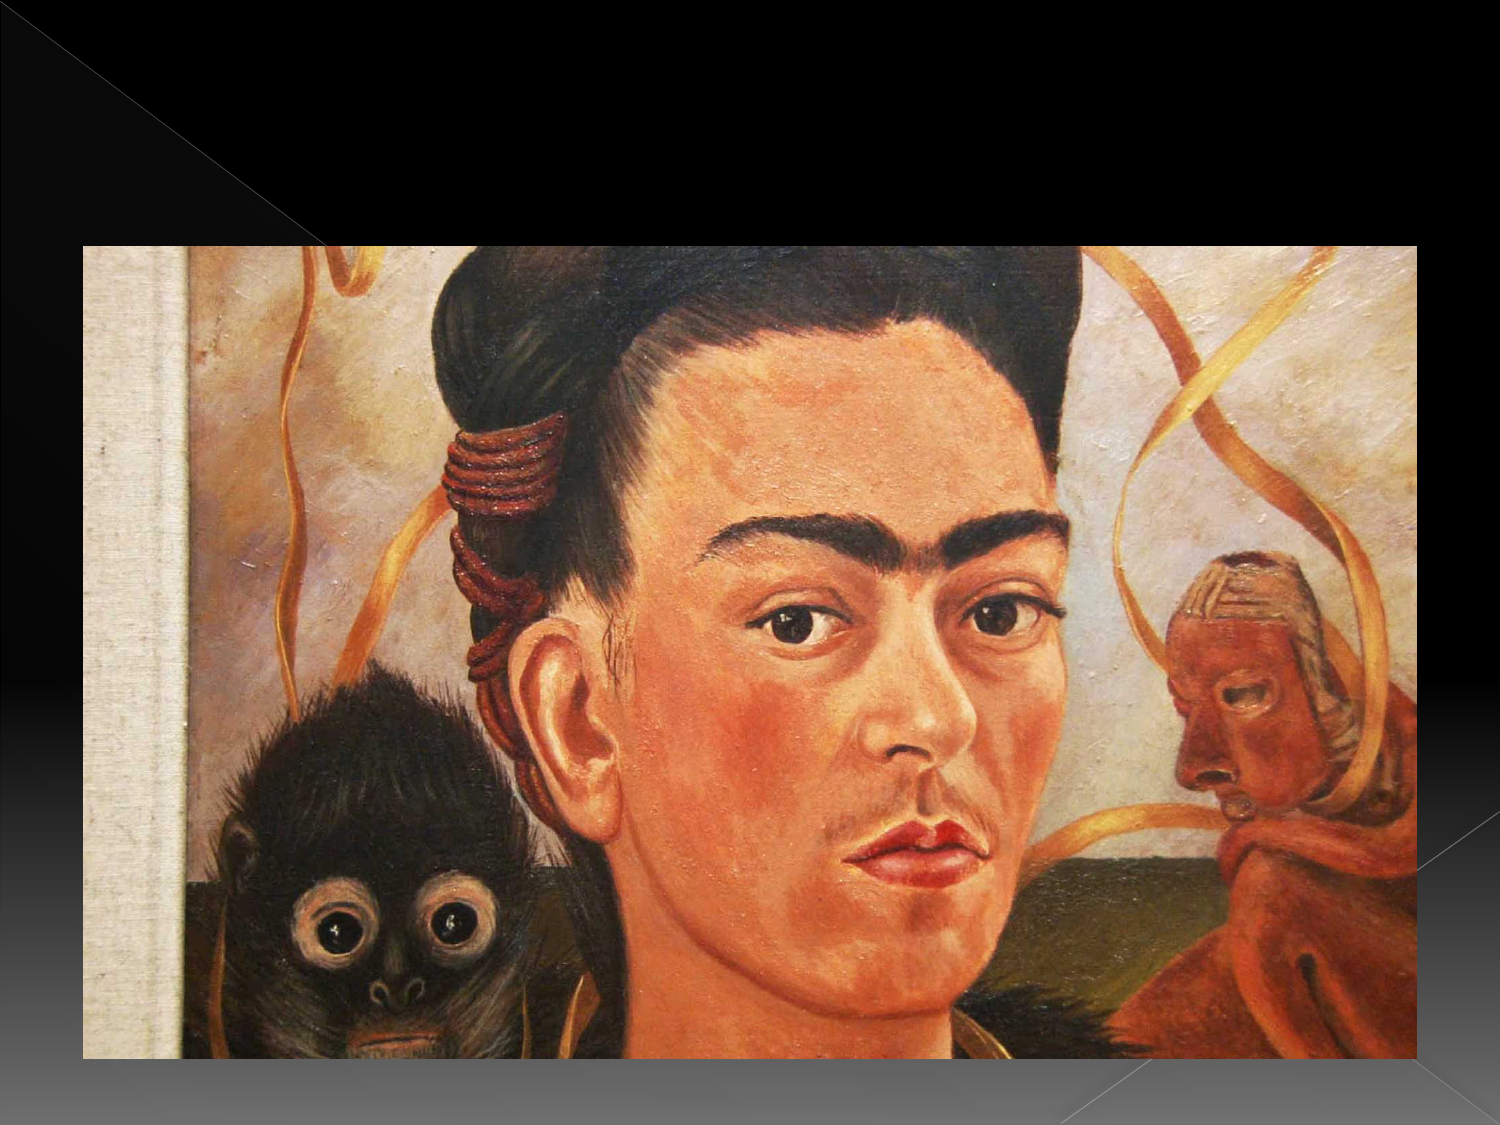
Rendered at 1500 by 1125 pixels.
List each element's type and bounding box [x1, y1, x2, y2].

list [83, 245, 1417, 1060]
